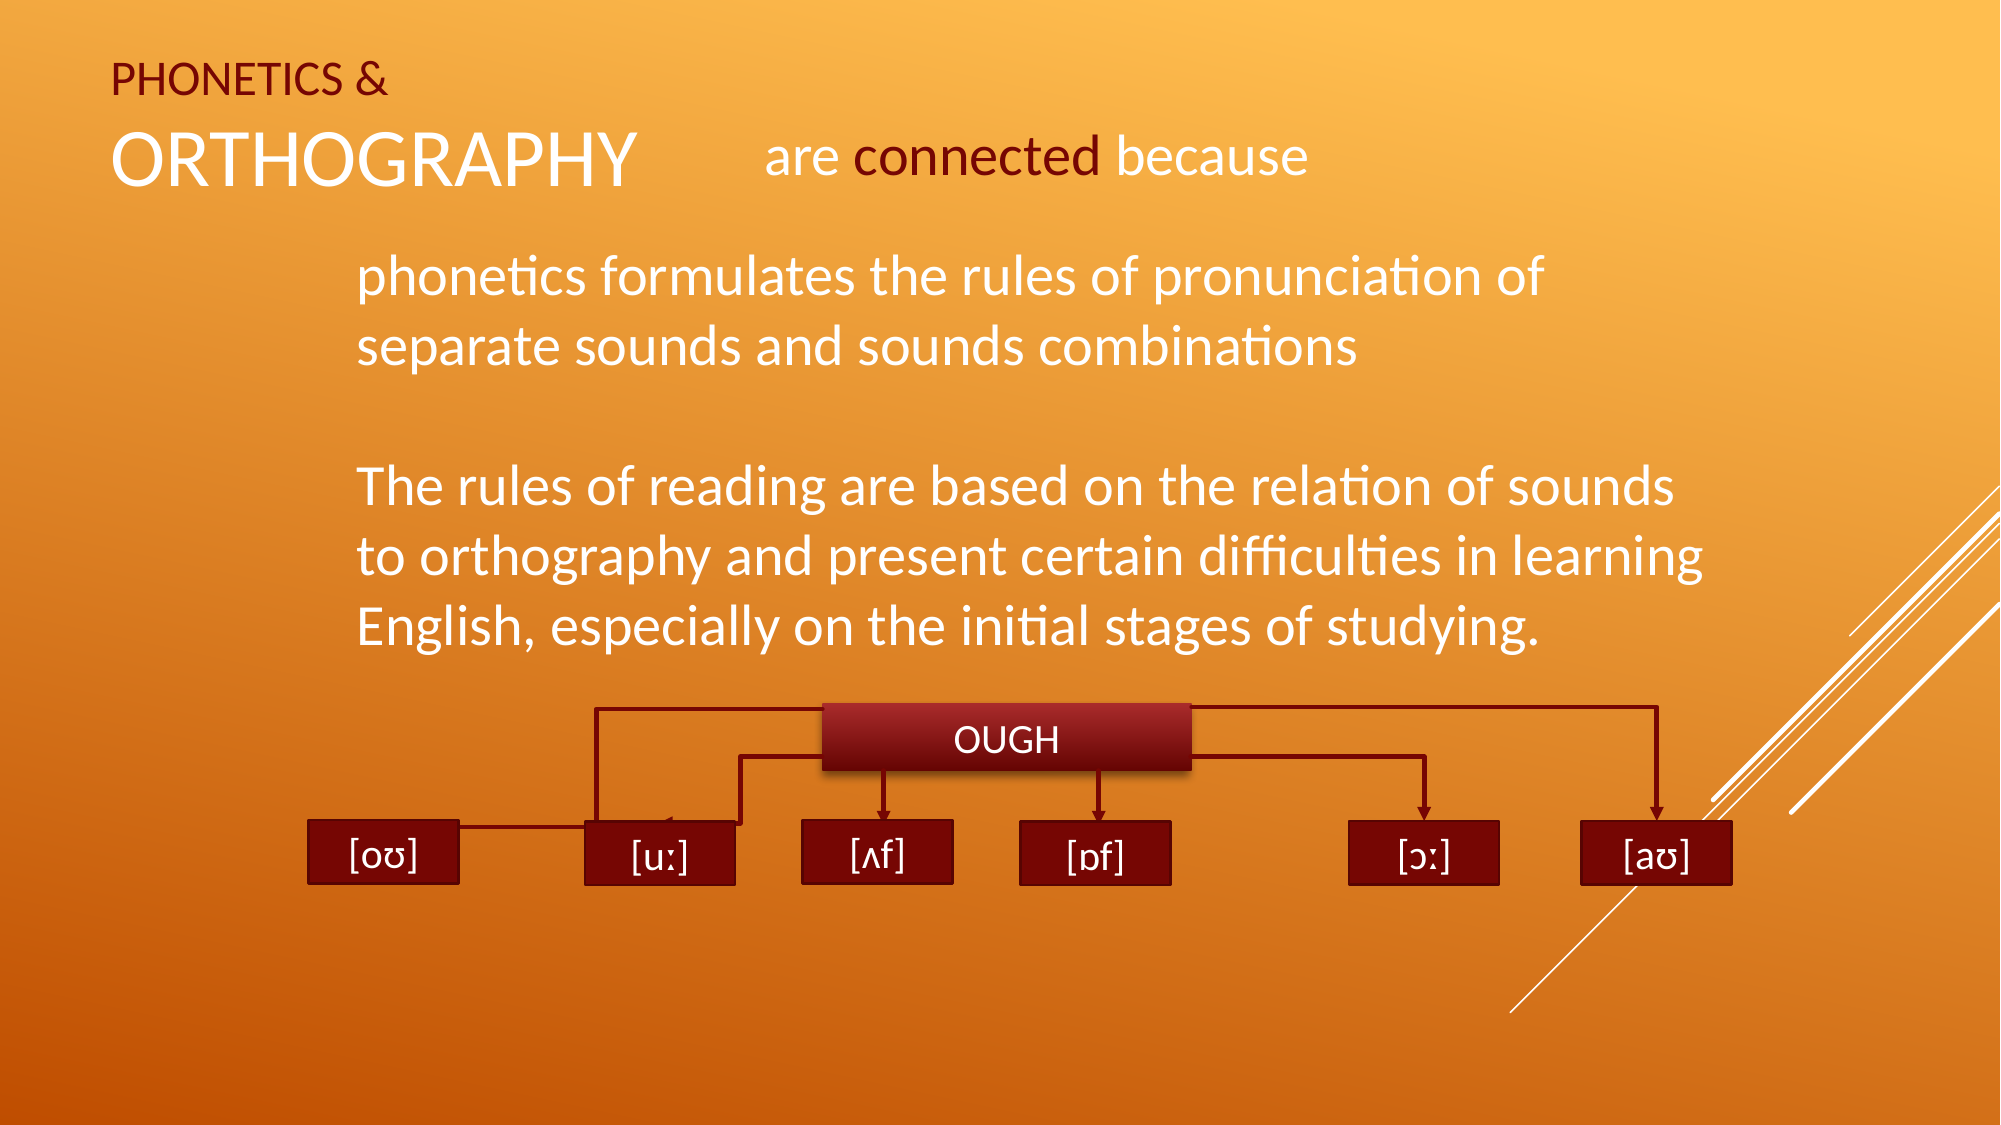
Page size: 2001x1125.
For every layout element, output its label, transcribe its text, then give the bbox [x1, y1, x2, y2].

text_box [oʊ] [307, 819, 460, 885]
text_box phonetics formulates the rules of pronunciation of separate sounds and sounds combinations The rules of reading are based on the relation of sounds to orthography and present certain difficulties in learning English, especially on the initial stages of studying. [341, 229, 1732, 665]
text_box ORTHOGRAPHY [95, 101, 750, 205]
text_box [aʊ] [1580, 820, 1733, 886]
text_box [1191, 706, 1657, 822]
text_box [uː] [584, 828, 736, 886]
text_box [ɔː] [1348, 822, 1500, 886]
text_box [1190, 756, 1425, 822]
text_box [658, 756, 823, 824]
text_box [ɒf] [1019, 820, 1172, 886]
text_box PHONETICS & [95, 45, 867, 110]
text_box [ʌf] [801, 819, 954, 885]
text_box OUGH [822, 703, 1192, 771]
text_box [369, 708, 823, 828]
text_box are connected because [749, 110, 1325, 195]
